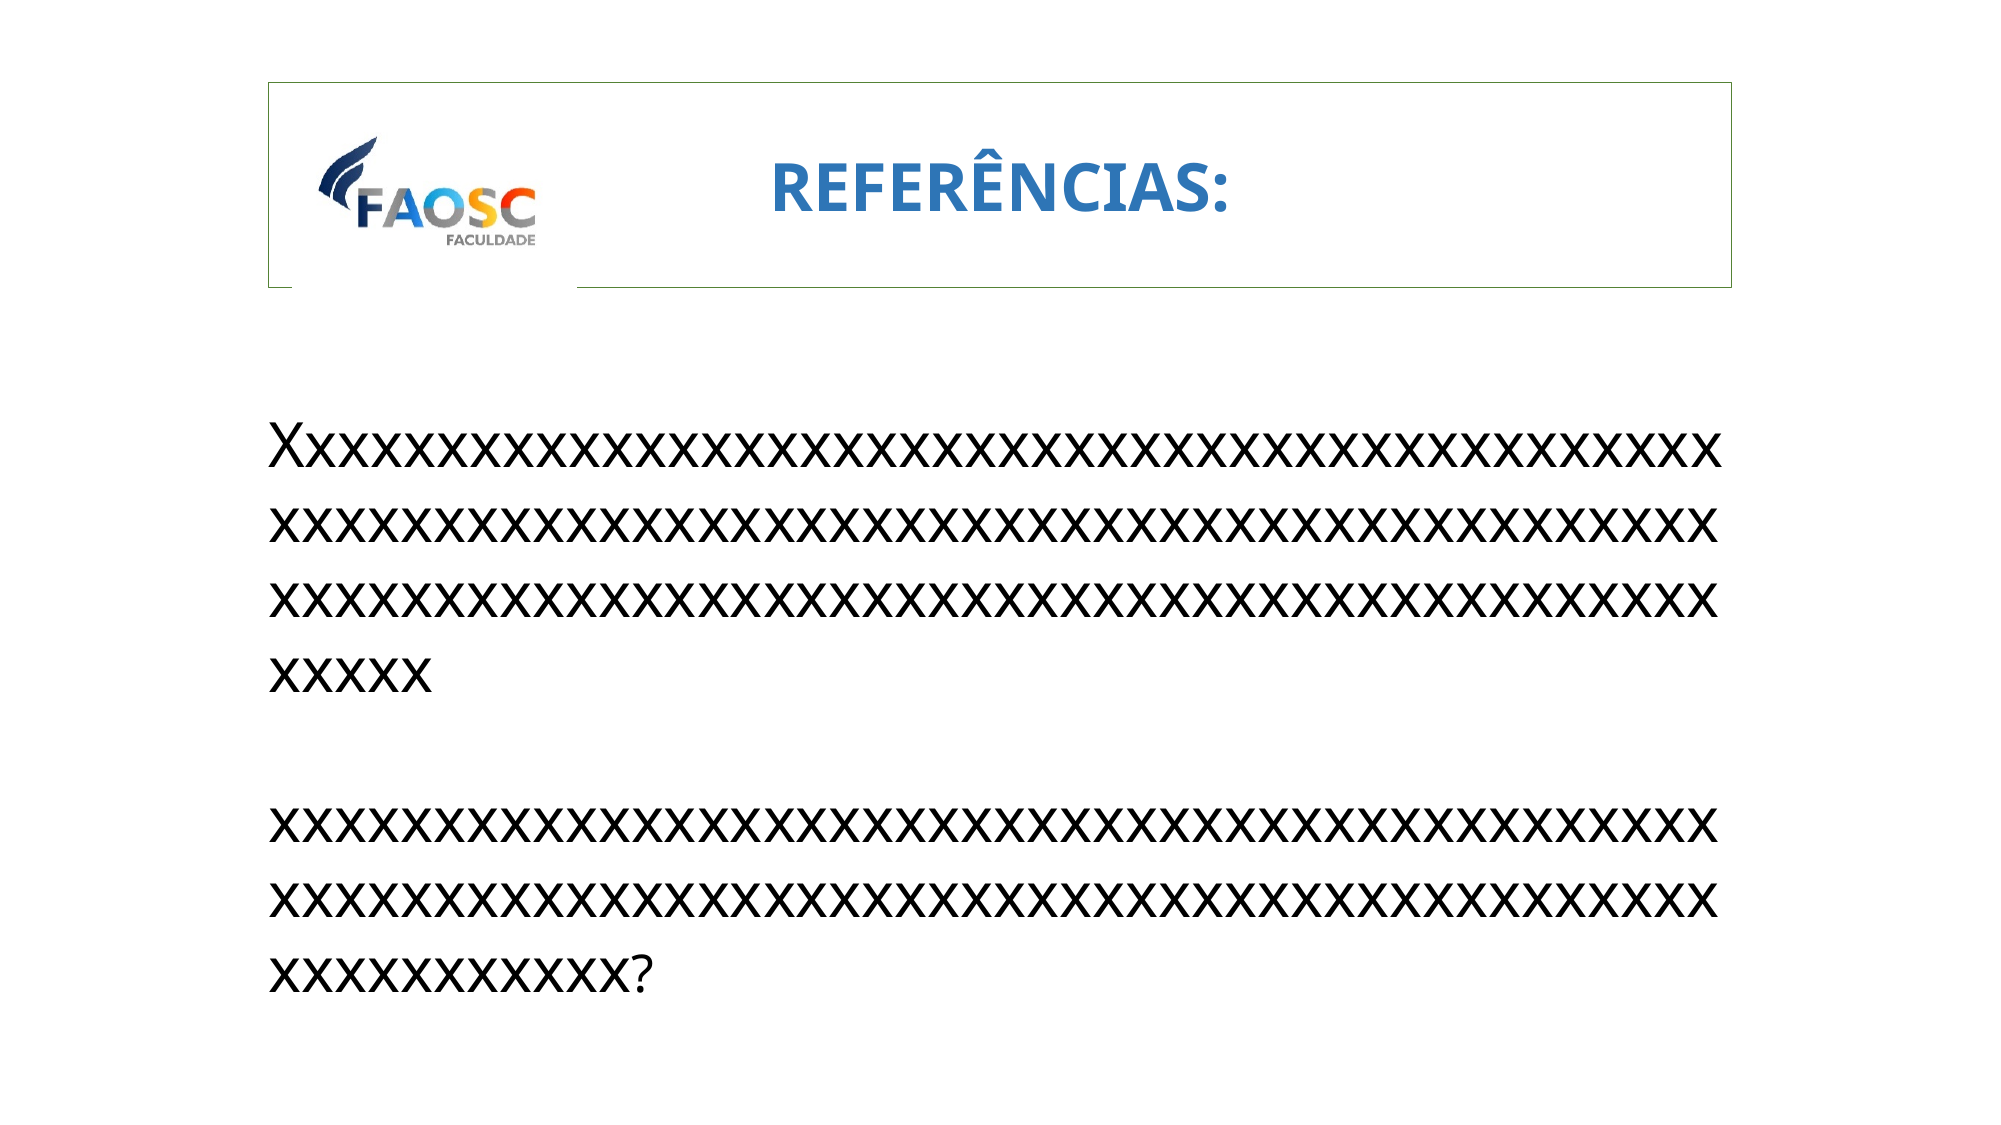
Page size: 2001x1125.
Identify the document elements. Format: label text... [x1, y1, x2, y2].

text_box REFERÊNCIAS: [268, 82, 1732, 288]
text_box Xxxxxxxxxxxxxxxxxxxxxxxxxxxxxxxxxxxxxxxxxxxxxxxxxxxxxxxxxxxxxxxxxxxxxxxxxxxxxxxxxxxxxxxxxxxxxxxxxxxxxxxxxxxxxxxxxxxxxxxxxxxxxxxxxxxxxxxxx xxxxxxxxxxxxxxxxxxxxxxxxxxxxxxxxxxxxxxxxxxxxxxxxxxxxxxxxxxxxxxxxxxxxxxxxxxxxxxxxxxxxxxxxxxxxxxxxxxx? [268, 311, 1732, 1098]
picture [292, 119, 577, 288]
